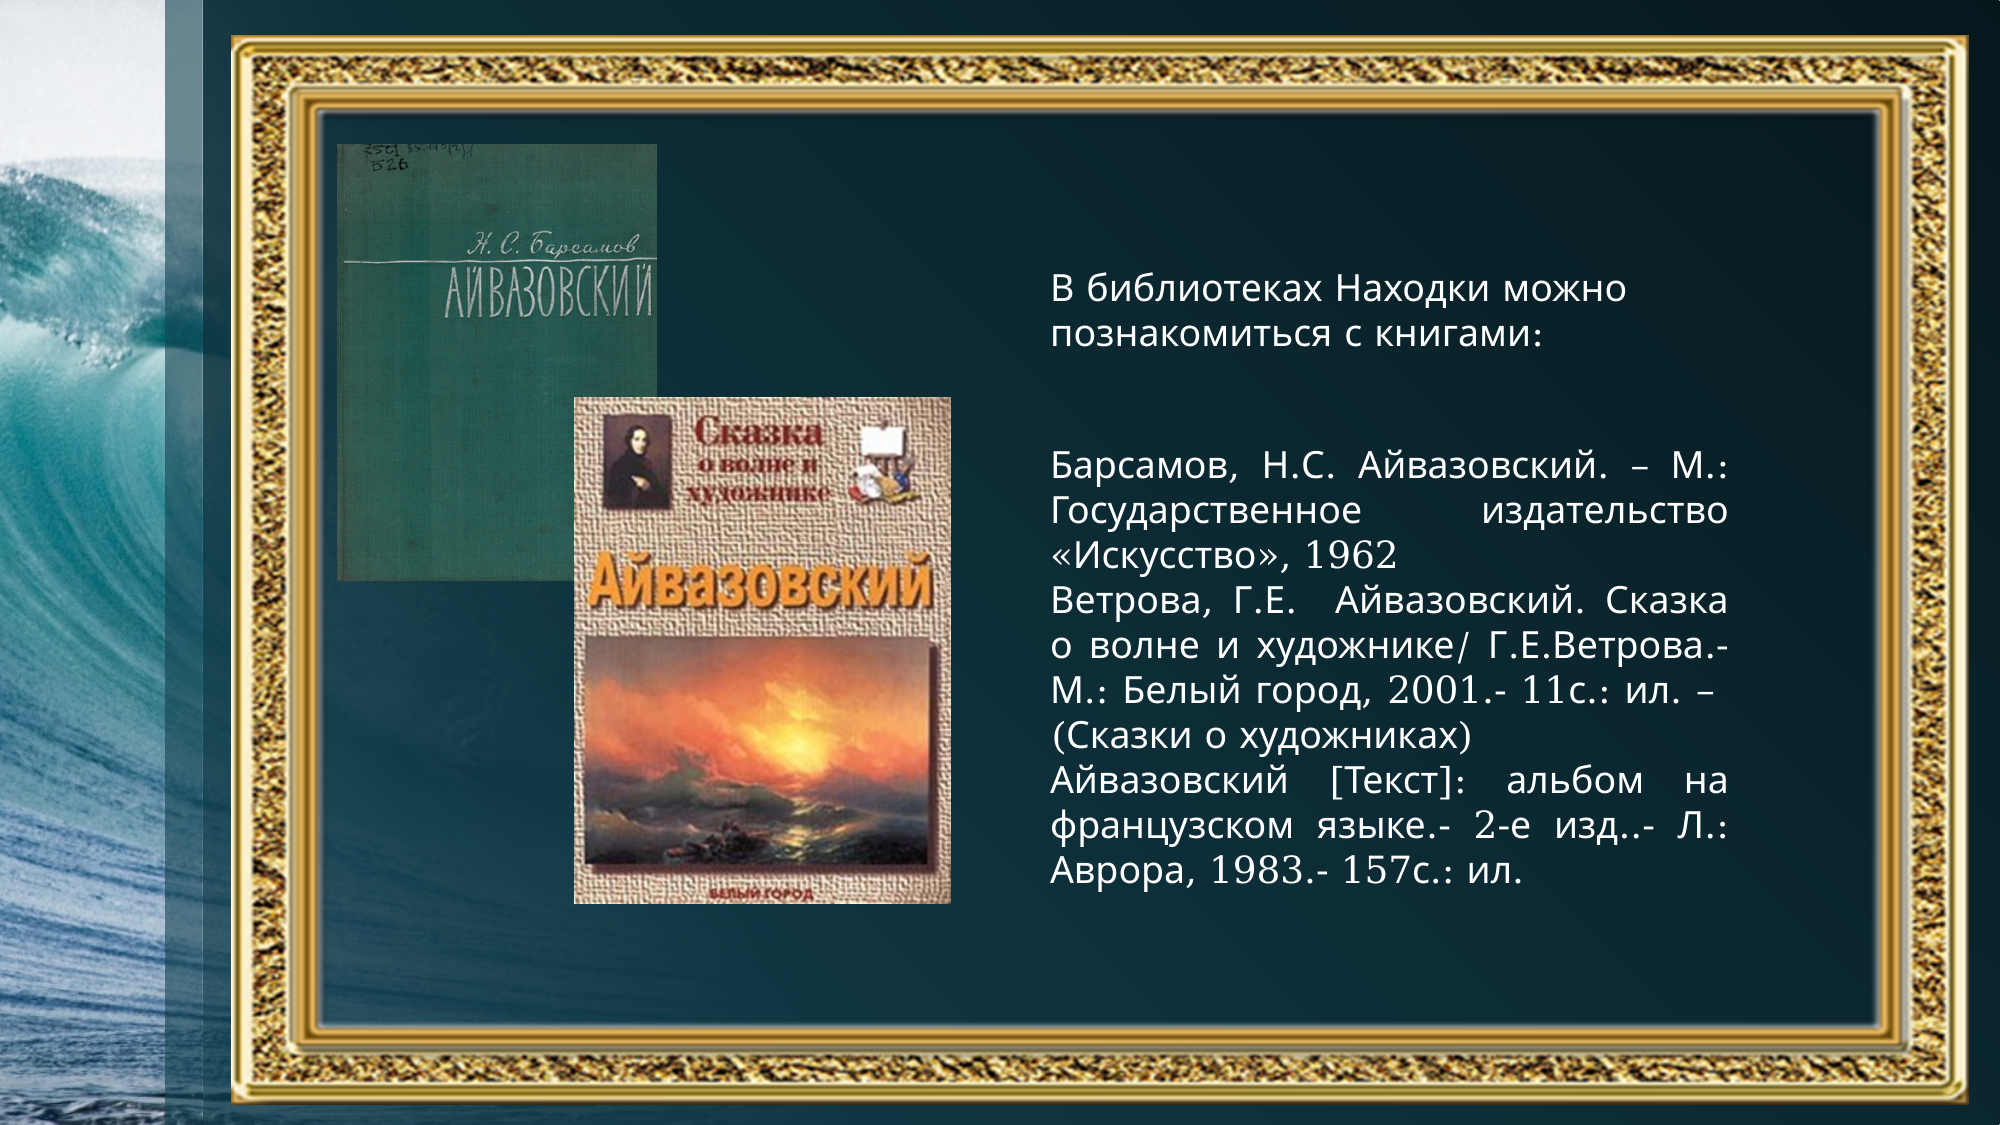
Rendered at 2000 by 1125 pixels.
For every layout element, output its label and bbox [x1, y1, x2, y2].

list [231, 35, 1969, 1105]
picture [0, 0, 2000, 1125]
